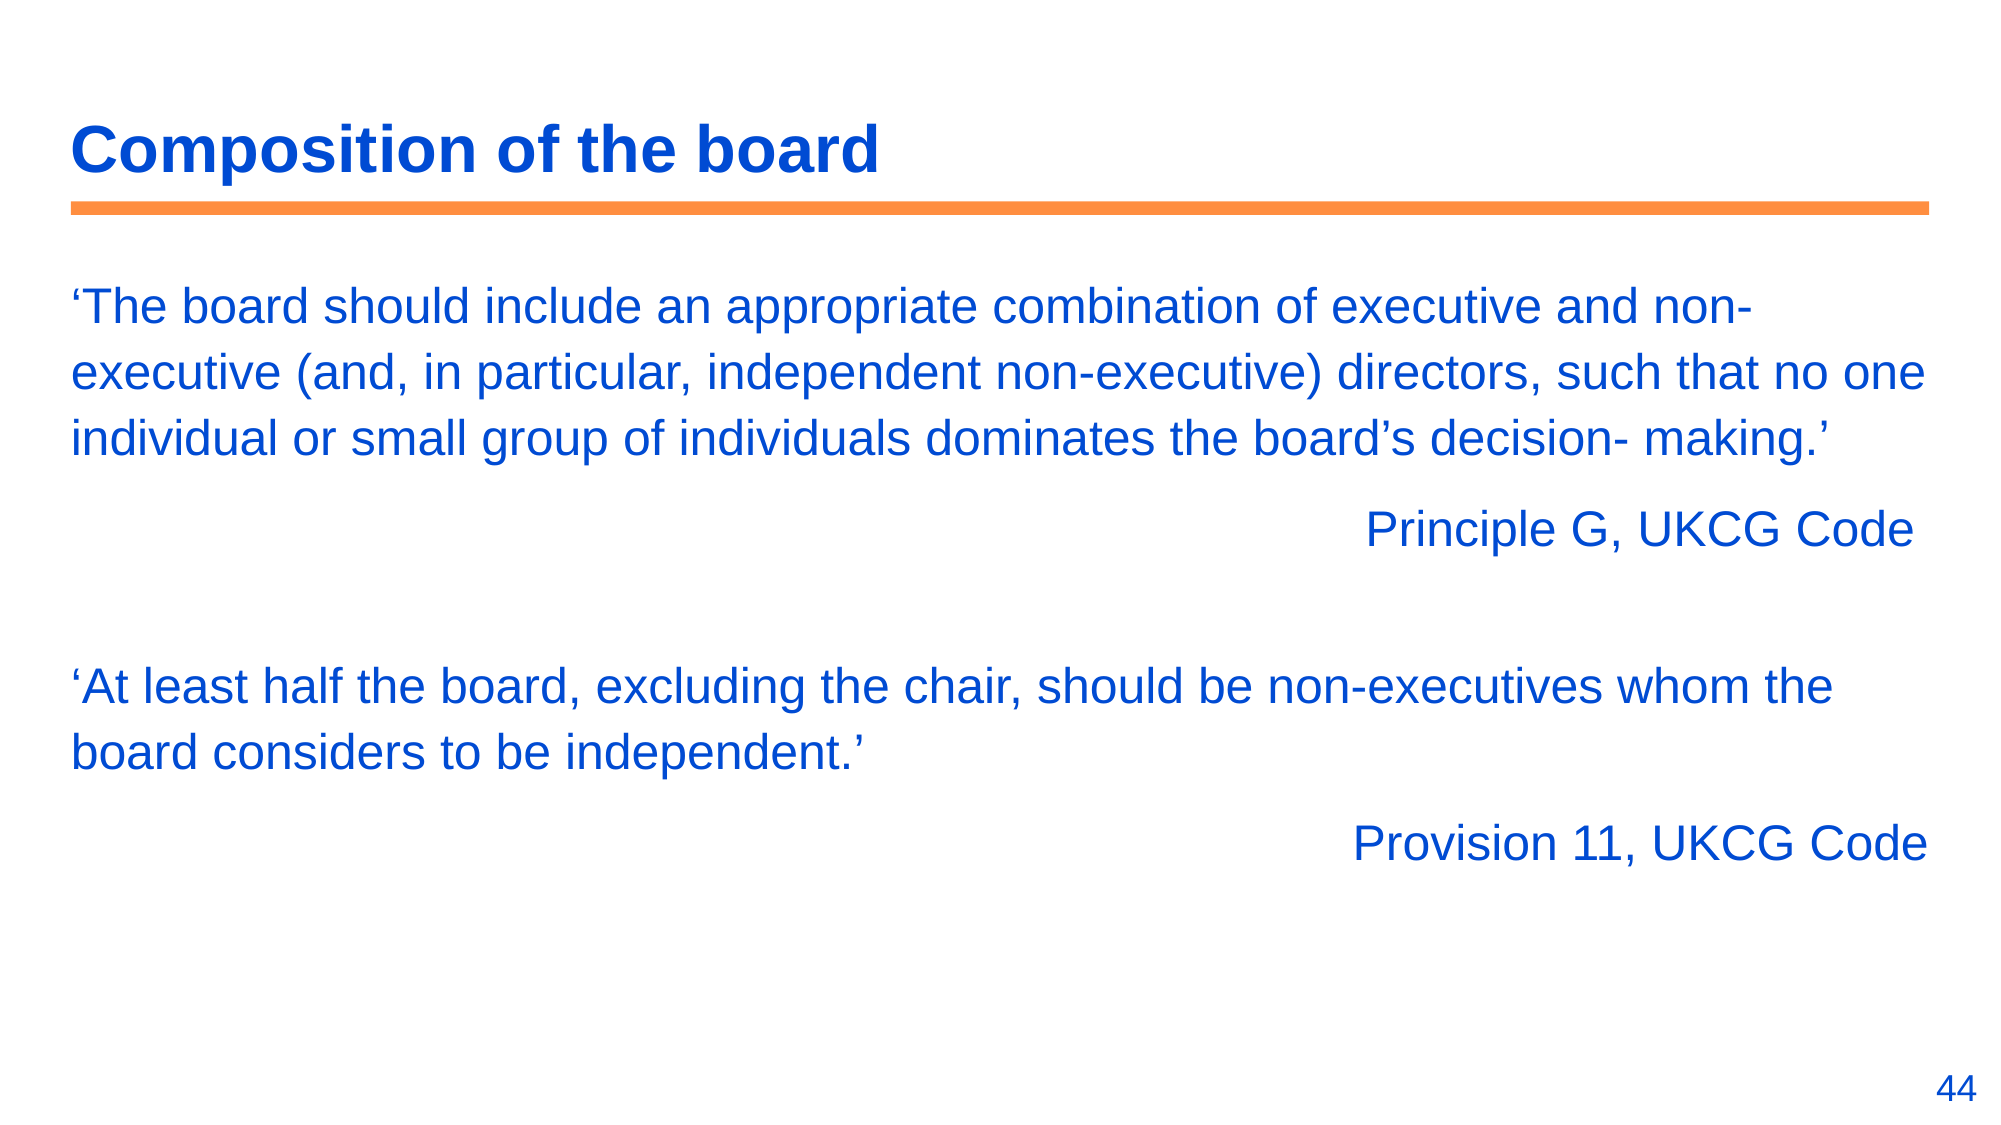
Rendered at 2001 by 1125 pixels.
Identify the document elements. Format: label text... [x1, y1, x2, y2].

list ‘The board should include an appropriate combination of executive and non-executive (and, in particular, independent non-executive) directors, such that no one individual or small group of individuals dominates the board’s decision- making.’ Principle G, UKCG Code ‘At least half the board, excluding the chair, should be non-executives whom the board considers to be independent.’ Provision 11, UKCG Code [70, 267, 1930, 1047]
title Composition of the board [70, 54, 1930, 187]
